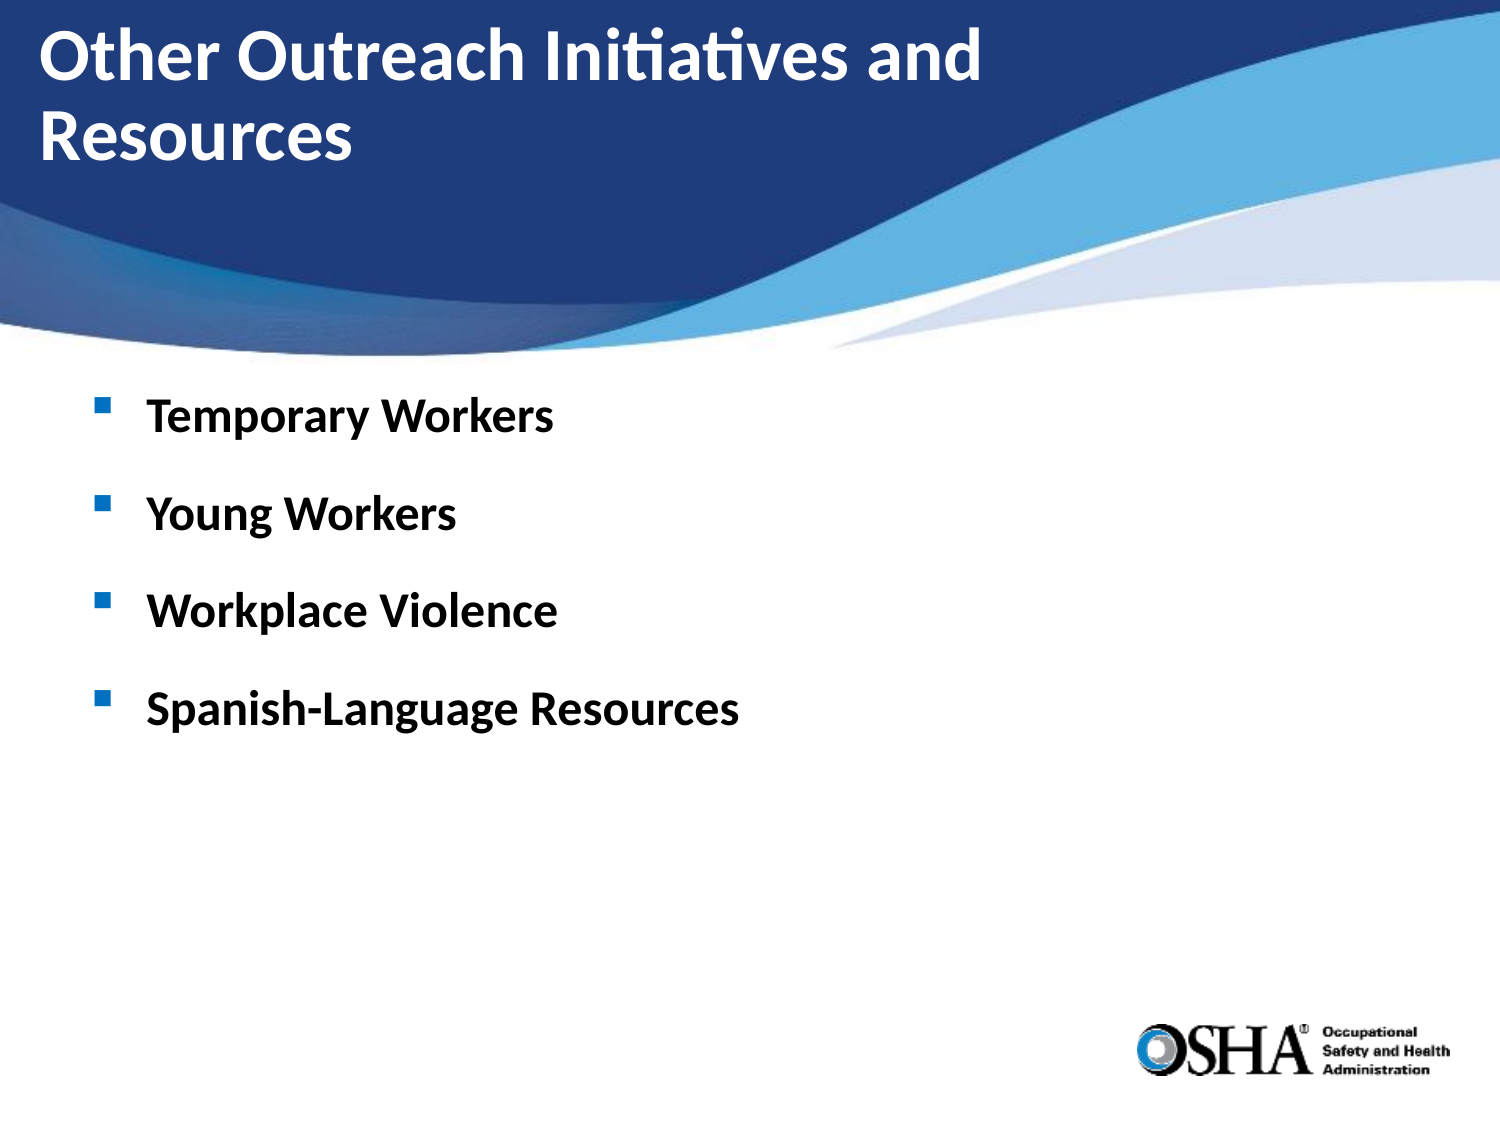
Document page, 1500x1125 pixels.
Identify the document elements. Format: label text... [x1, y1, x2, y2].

title Other Outreach Initiatives and Resources [24, 24, 1050, 168]
picture [0, 0, 1500, 364]
list Temporary Workers Young Workers Workplace Violence Spanish-Language Resources [75, 375, 1250, 1075]
picture [1137, 1024, 1450, 1076]
